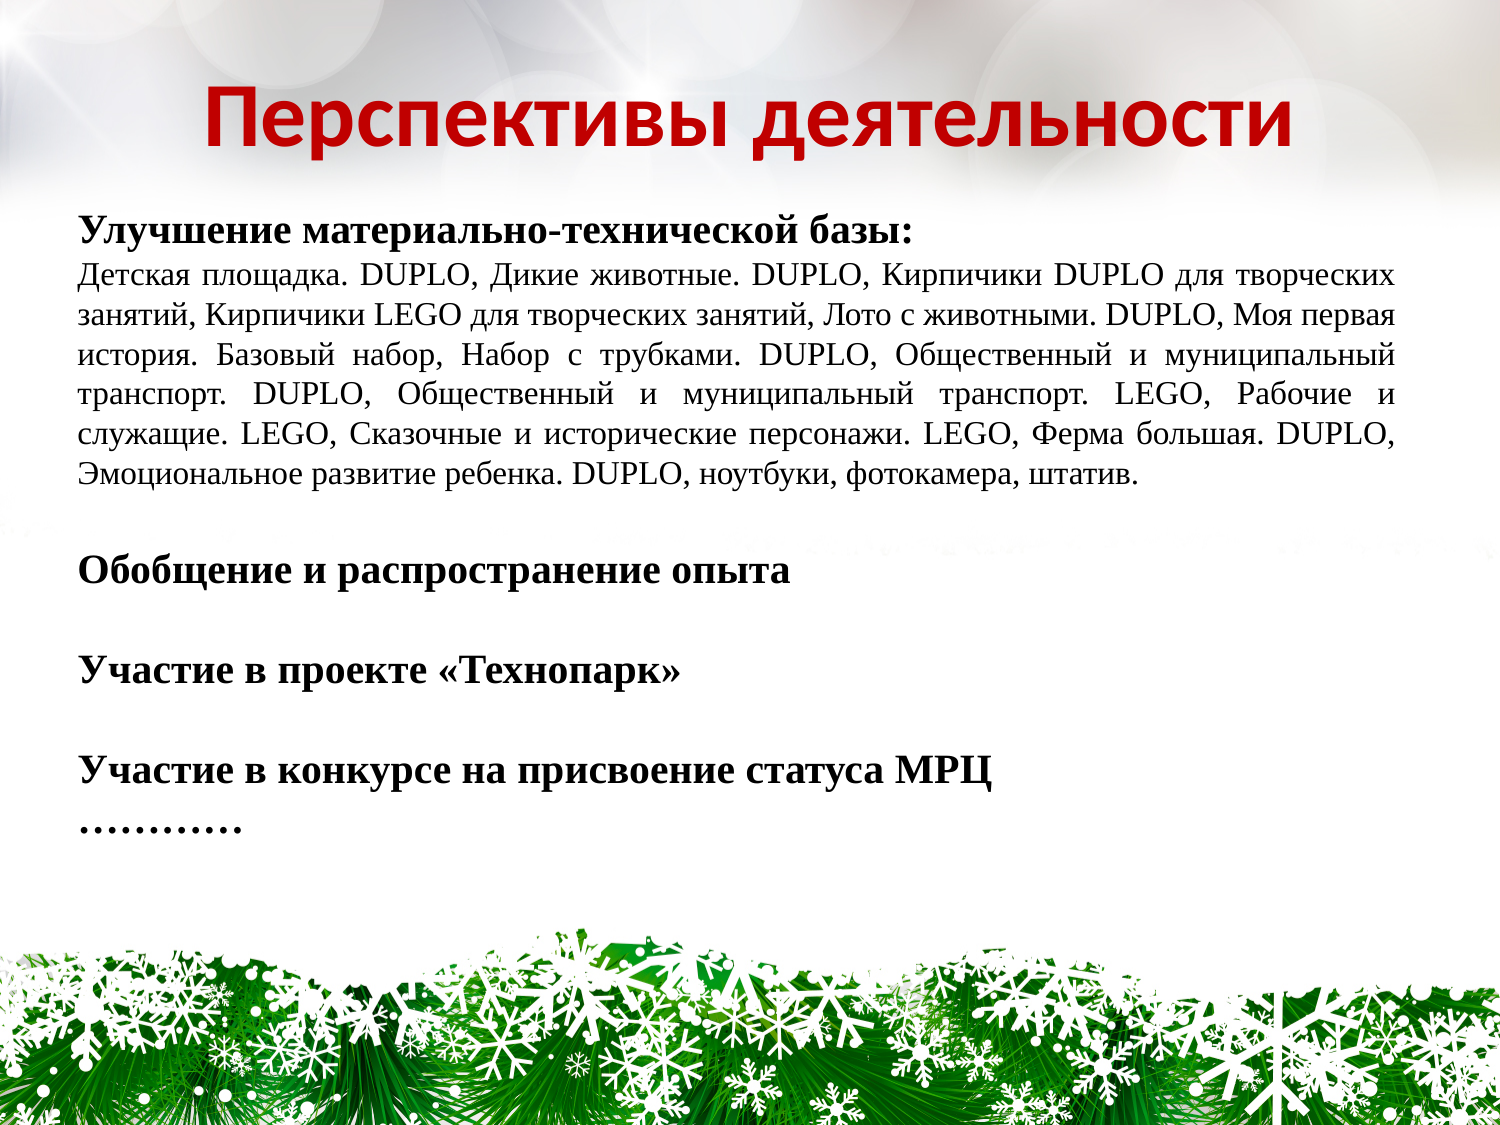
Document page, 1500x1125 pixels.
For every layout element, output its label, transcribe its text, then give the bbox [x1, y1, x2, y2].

picture [0, 0, 1500, 1125]
list Улучшение материально-технической базы: Детская площадка. DUPLO, Дикие животные. DUPLO, Кирпичики DUPLO для творческих занятий, Кирпичики LEGO для творческих занятий, Лото с животными. DUPLO, Моя первая история. Базовый набор, Набор с трубками. DUPLO, Общественный и муниципальный транспорт. DUPLO, Общественный и муниципальный транспорт. LEGO, Рабочие и служащие. LEGO, Сказочные и исторические персонажи. LEGO, Ферма большая. DUPLO, Эмоциональное развитие ребенка. DUPLO, ноутбуки, фотокамера, штатив. Обобщение и распространение опыта Участие в проекте «Технопарк» Участие в конкурсе на присвоение статуса МРЦ ………… [62, 194, 1413, 937]
title Перспективы деятельности [75, 24, 1425, 195]
